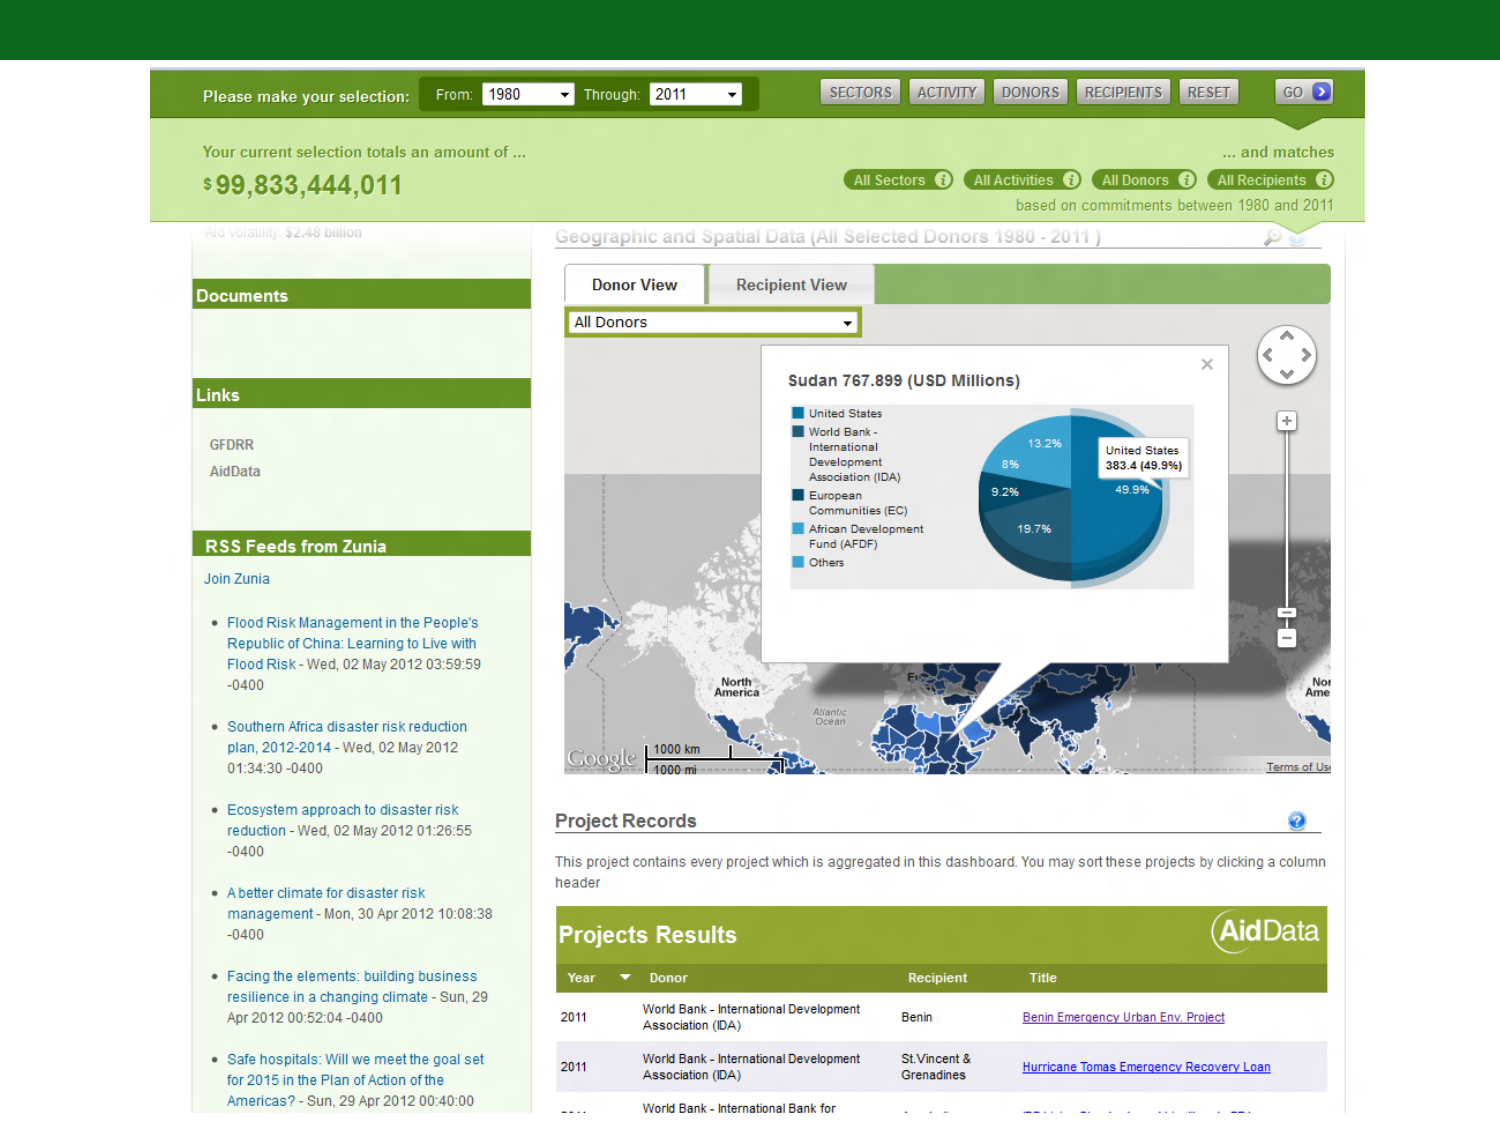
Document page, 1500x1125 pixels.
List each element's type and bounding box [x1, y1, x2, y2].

picture [149, 67, 1366, 1113]
